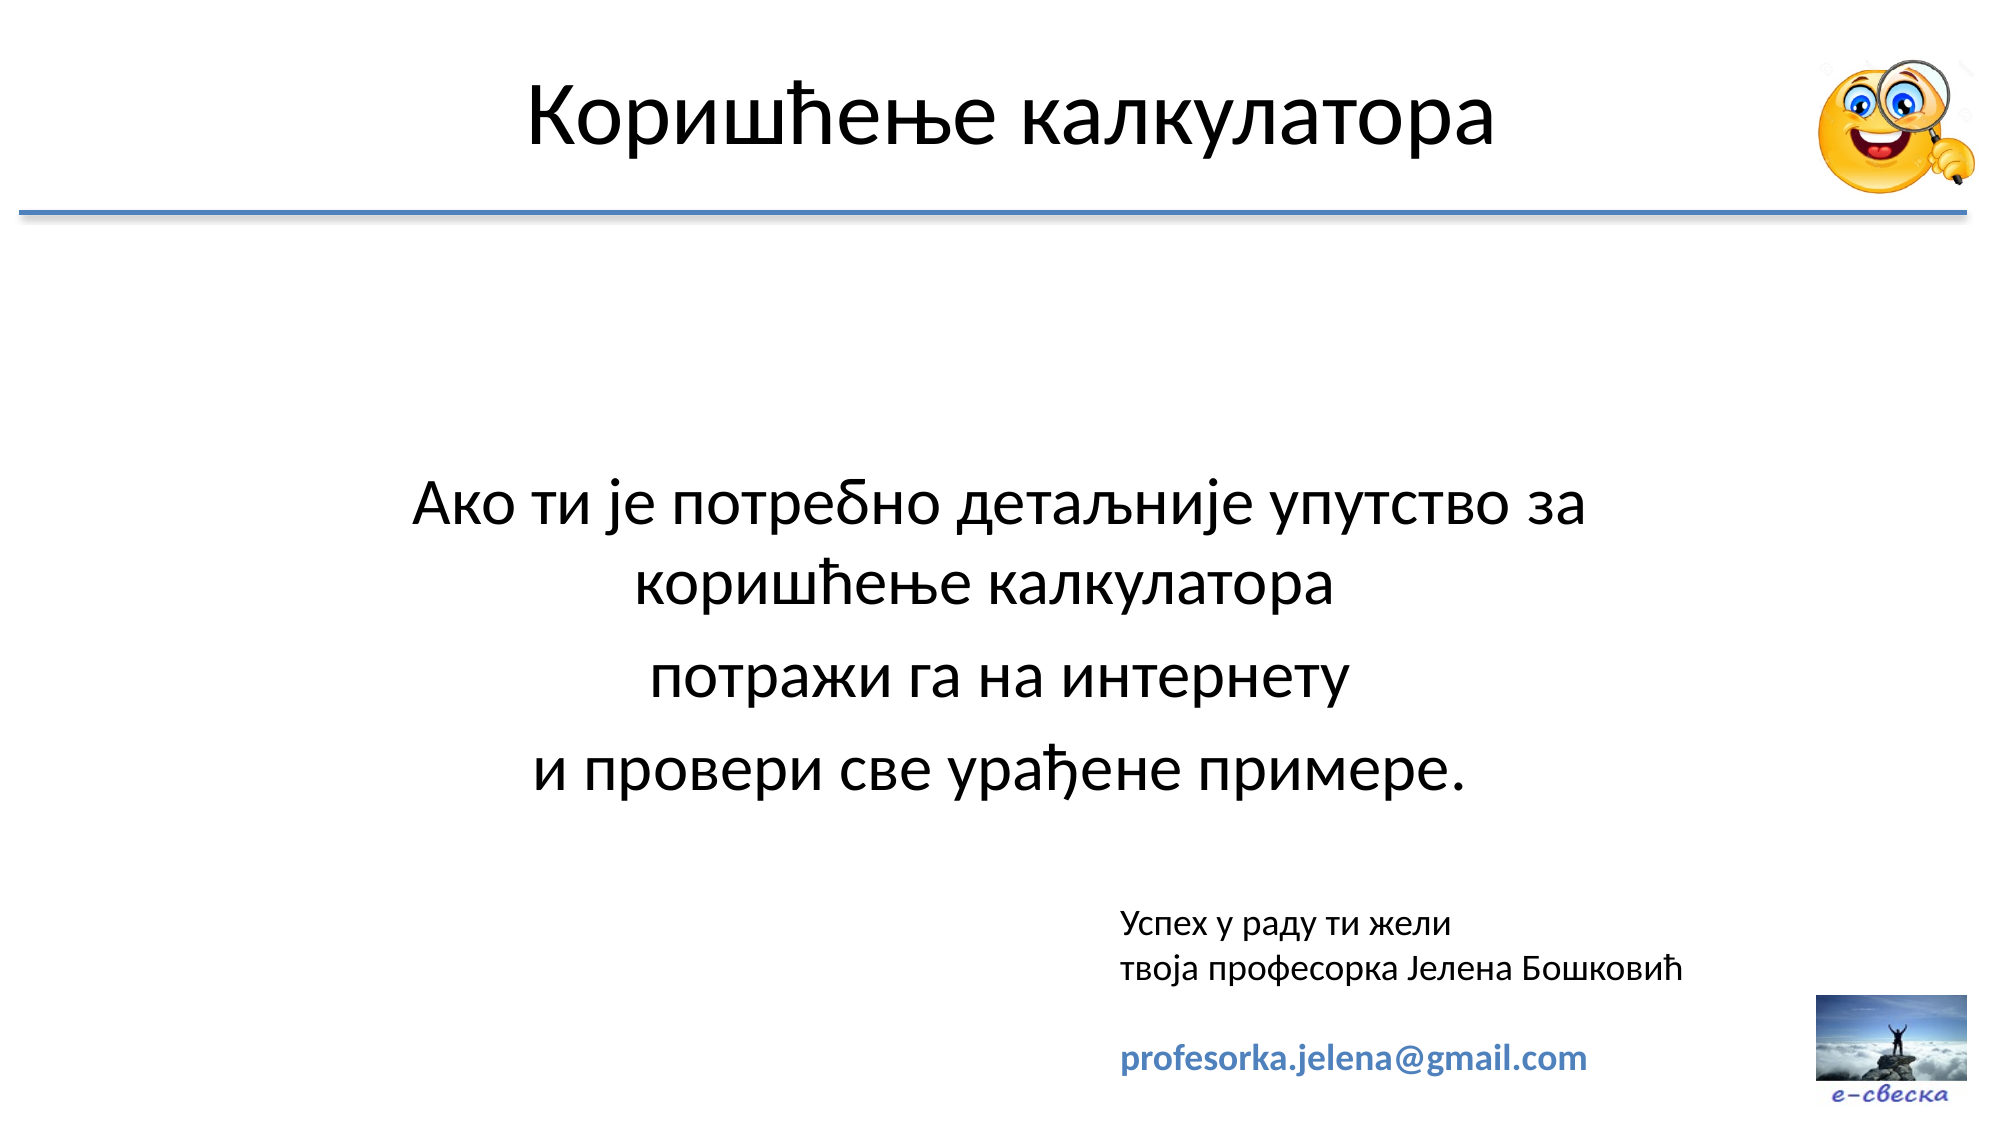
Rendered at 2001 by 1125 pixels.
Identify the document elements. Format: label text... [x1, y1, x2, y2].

picture [1816, 995, 1967, 1106]
picture [1814, 55, 1979, 198]
list Ако ти је потребно детаљније упутство за коришћење калкулатора потражи га на интернету и провери све урађене примере. [324, 449, 1676, 751]
text_box Успех у раду ти жели твоја професорка Јелена Бошковић profesorka.jelena@gmail.com [1105, 890, 1708, 1086]
title Коришћење калкулатора [337, 13, 1688, 202]
